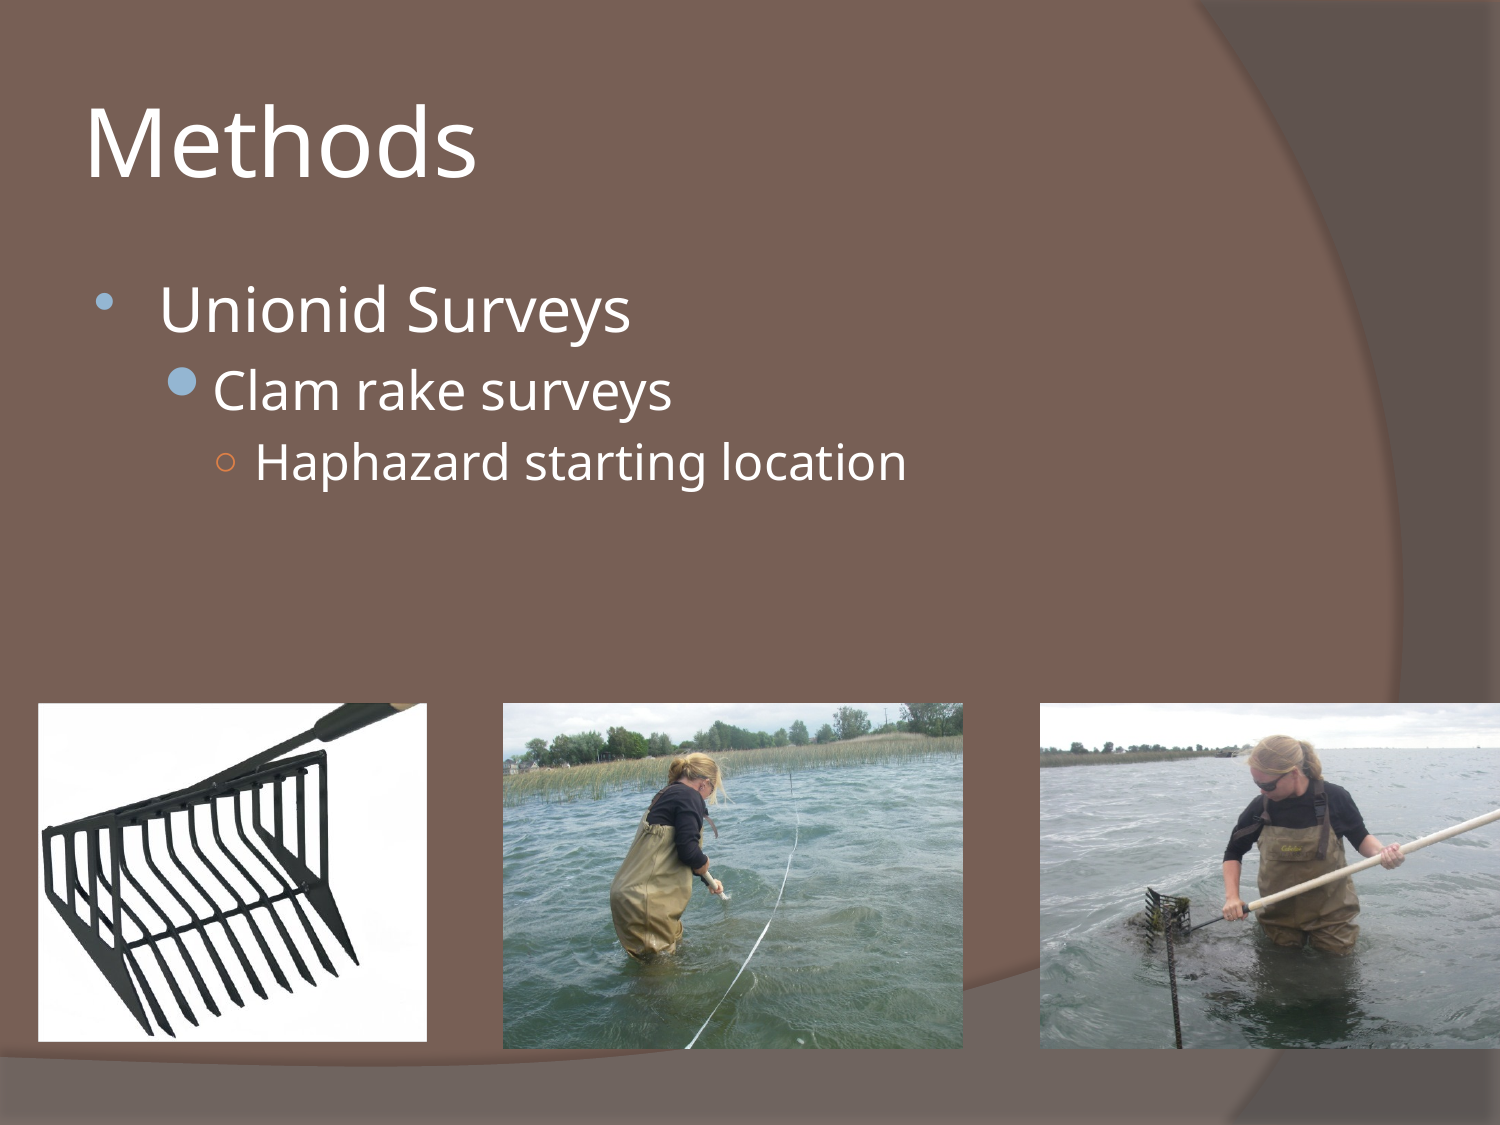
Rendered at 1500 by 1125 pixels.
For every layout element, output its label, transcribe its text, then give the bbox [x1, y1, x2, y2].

title Methods [74, 44, 1301, 233]
picture [502, 703, 964, 1049]
list Unionid Surveys Clam rake surveys Haphazard starting location [74, 262, 1301, 1006]
picture [1039, 703, 1500, 1049]
picture [38, 703, 427, 1042]
